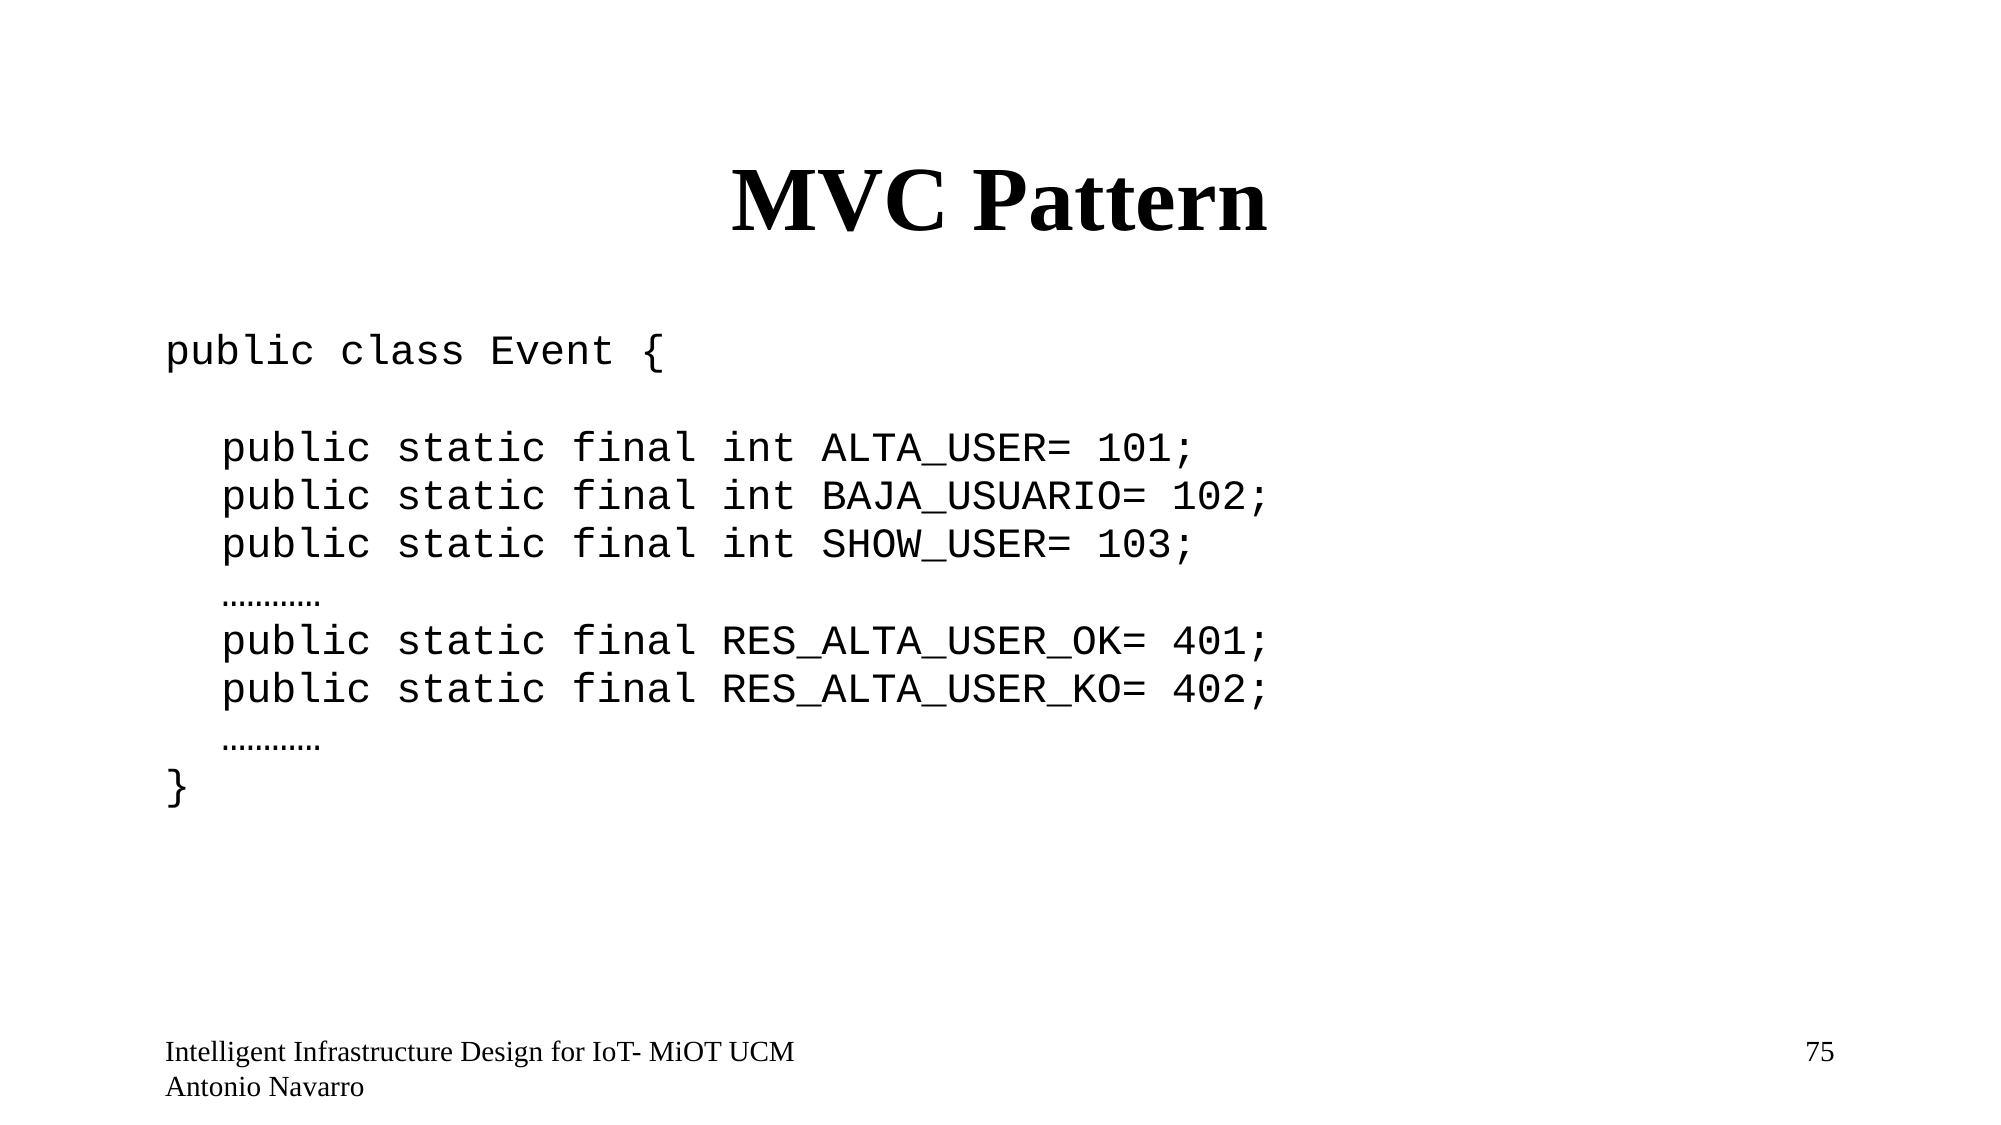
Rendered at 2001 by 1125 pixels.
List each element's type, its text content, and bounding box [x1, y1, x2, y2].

title MVC Pattern [150, 99, 1850, 288]
slide_number 74 [1433, 1024, 1851, 1101]
list public class Event { public static final int ALTA_USER= 101; public static final int BAJA_USUARIO= 102; public static final int SHOW_USER= 103; ………… public static final RES_ALTA_USER_OK= 401; public static final RES_ALTA_USER_KO= 402; ………… } [150, 324, 1850, 1000]
footer Intelligent Infrastructure Design for IoT- MiOT UCM Antonio Navarro [149, 1024, 863, 1101]
